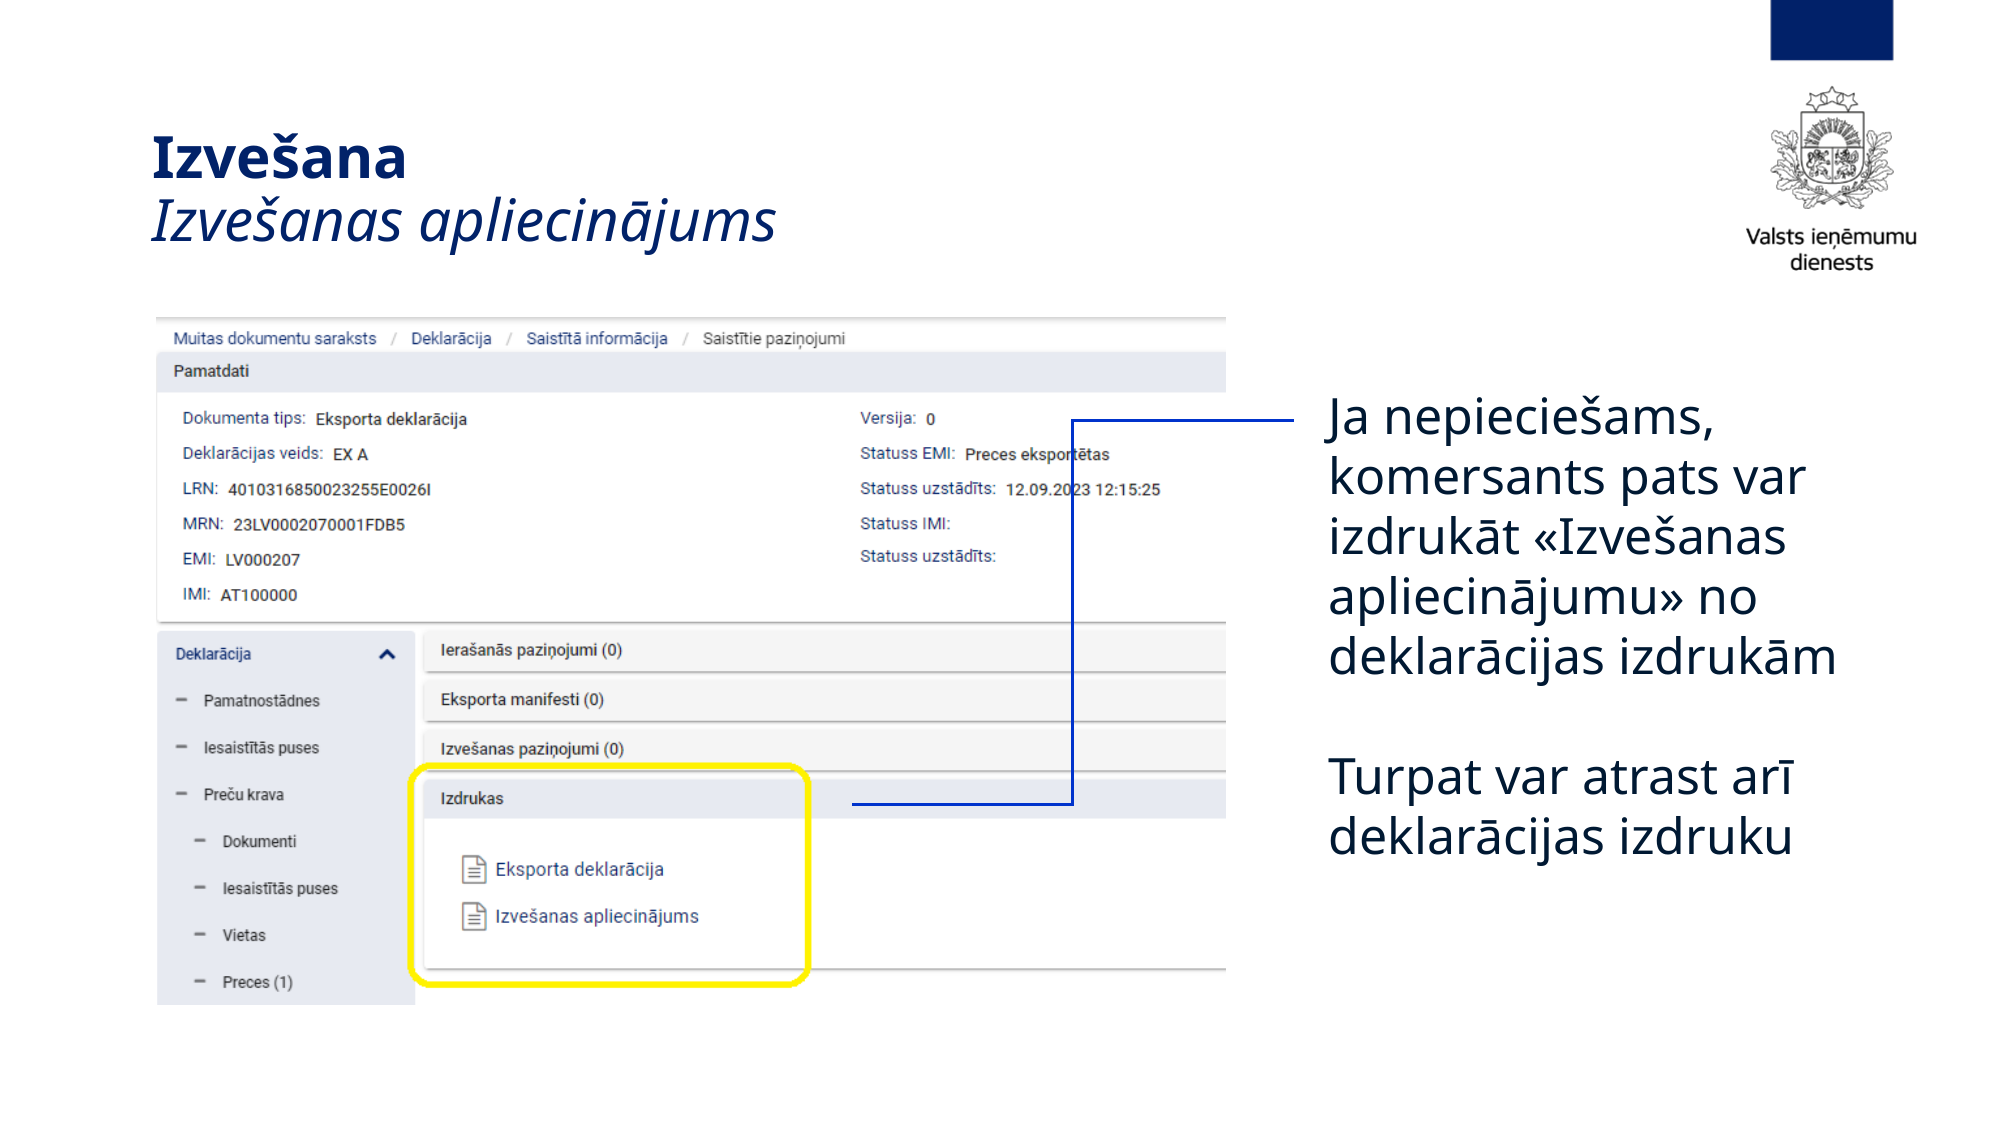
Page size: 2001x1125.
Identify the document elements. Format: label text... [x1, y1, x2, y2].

title Izvešana Izvešanas apliecinājums [137, 82, 1863, 300]
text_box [156, 317, 1950, 1005]
picture [1676, 0, 1988, 311]
